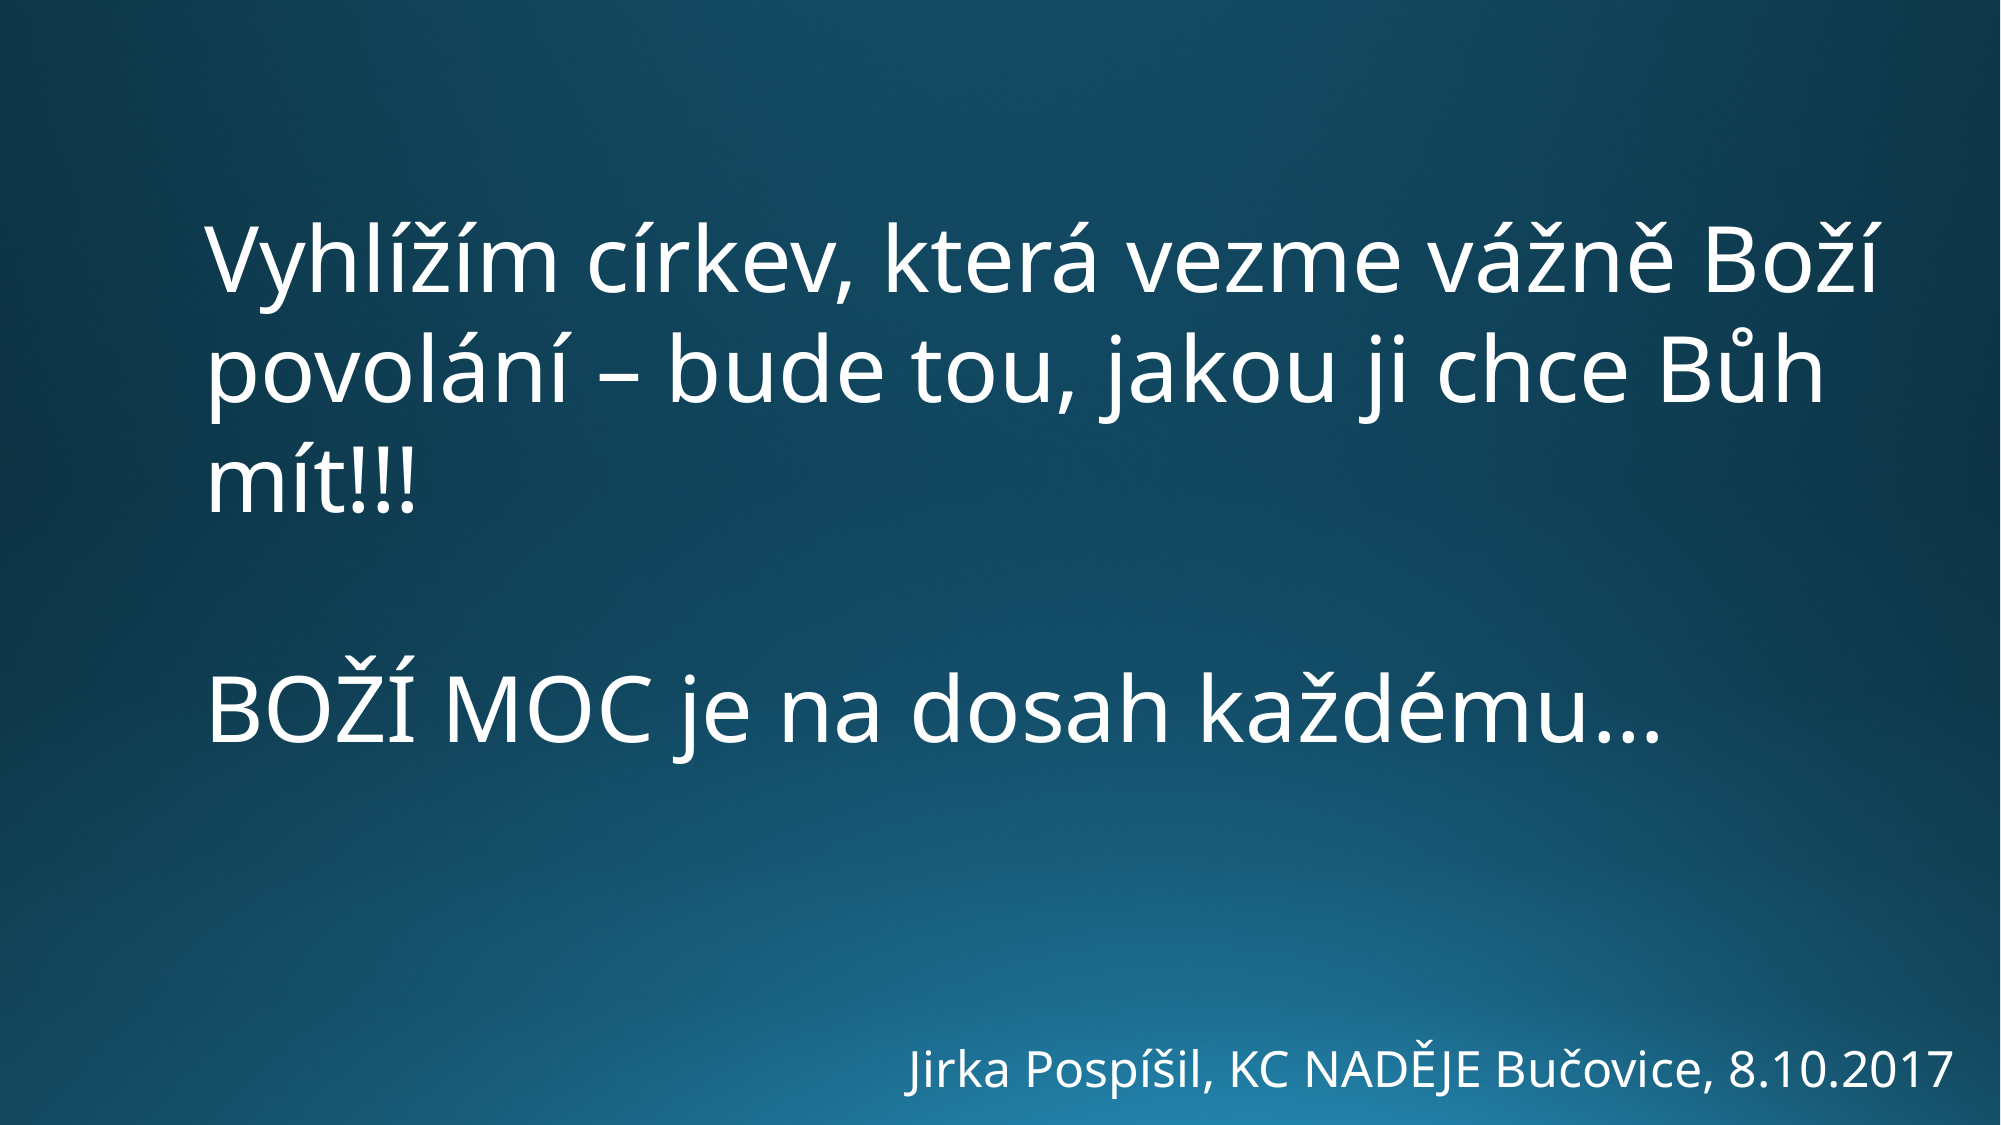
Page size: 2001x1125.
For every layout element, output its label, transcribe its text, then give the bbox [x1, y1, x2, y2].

text_box Vyhlížím církev, která vezme vážně Boží povolání – bude tou, jakou ji chce Bůh mít!!! [189, 193, 1919, 538]
picture [0, 0, 2001, 1125]
text_box BOŽÍ MOC je na dosah každému… [189, 643, 1919, 769]
subtitle Jirka Pospíšil, KC NADĚJE Bučovice, 8.10.2017 [470, 982, 1971, 1106]
